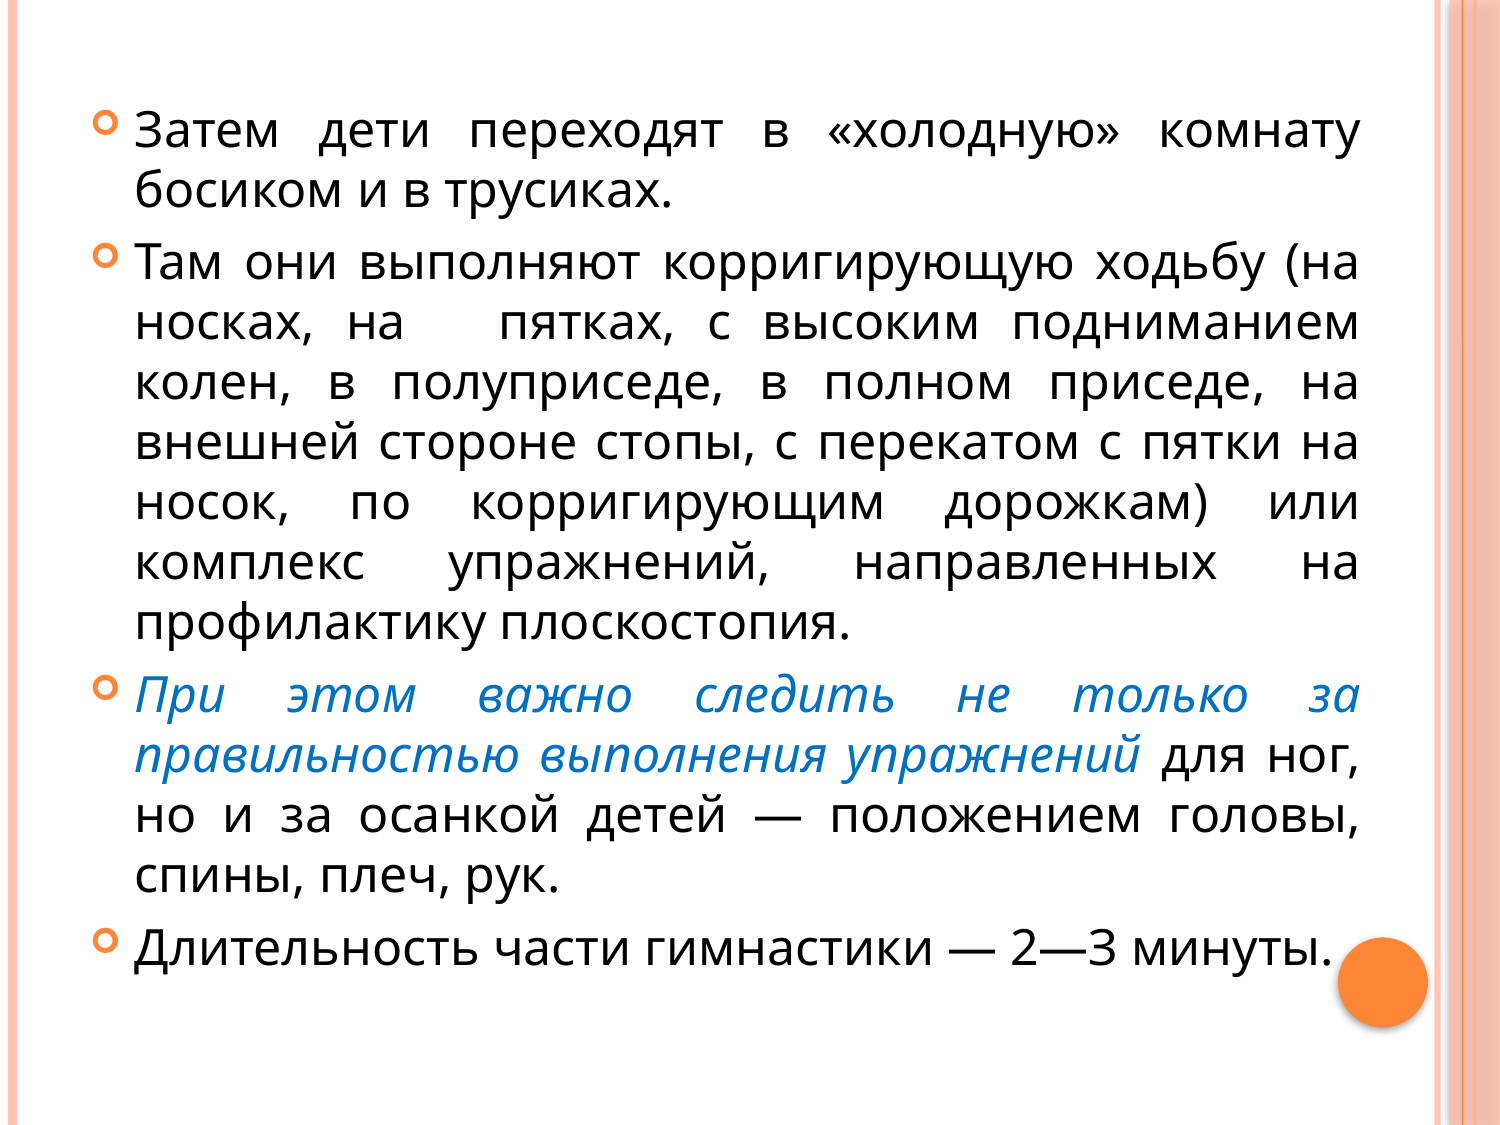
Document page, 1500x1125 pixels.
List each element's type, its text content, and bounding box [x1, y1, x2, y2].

list Затем дети переходят в «холодную» комнату босиком и в трусиках. Там они выполняют корригирующую ходьбу (на носках, на пятках, с высоким подниманием колен, в полуприседе, в полном приседе, на внешней стороне стопы, с перекатом с пятки на носок, по корригирующим дорожкам) или комплекс упражнений, направленных на профилактику плоскостопия. При этом важно следить не только за правильностью выполнения упражнений для ног, но и за осанкой детей — положением головы, спины, плеч, рук. Длительность части гимнастики — 2—З минуты. [75, 90, 1376, 1062]
